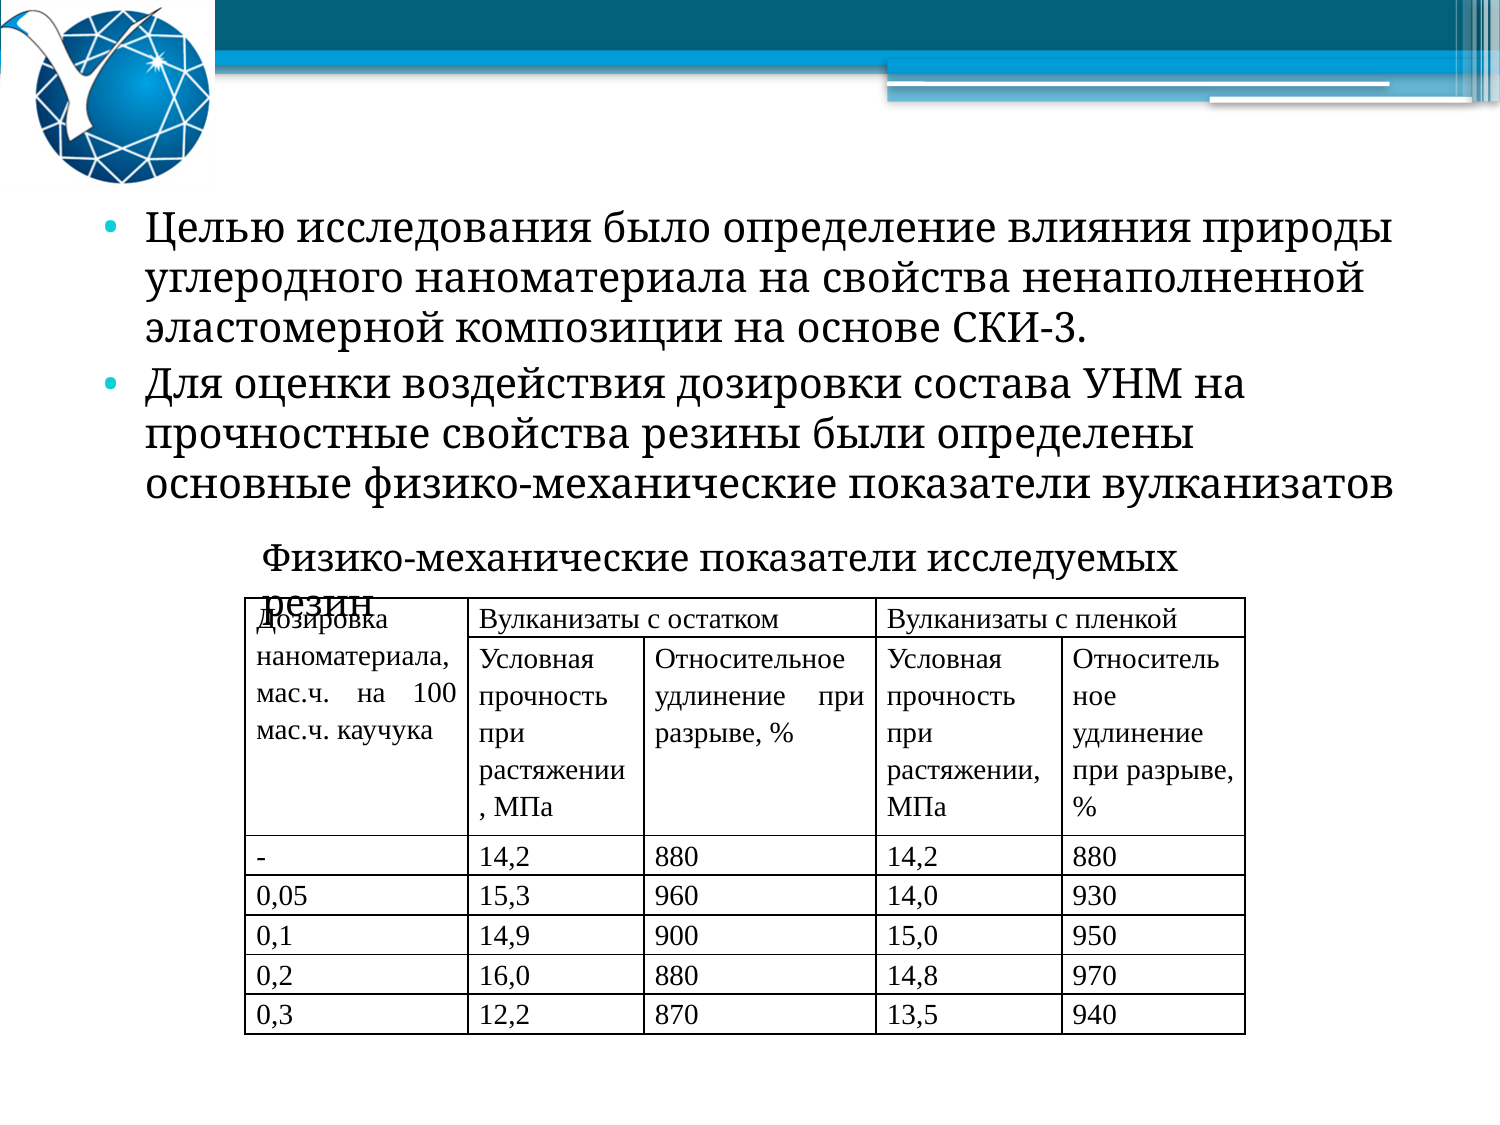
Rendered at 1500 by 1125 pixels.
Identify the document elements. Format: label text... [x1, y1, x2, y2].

table_cell Относительное удлинение при разрыве, % [1063, 638, 1244, 835]
text_box Физико-механические показатели исследуемых резин [247, 526, 1244, 632]
table_cell Относительное удлинение при разрыве, % [645, 638, 875, 835]
table_cell - [246, 836, 467, 874]
table_cell 880 [645, 955, 875, 993]
table_cell 960 [645, 876, 875, 914]
table_cell 14,0 [877, 876, 1061, 914]
table_cell 880 [645, 836, 875, 874]
table_cell 14,9 [469, 916, 643, 954]
list Целью исследования было определение влияния природы углеродного наноматериала на свойства ненаполненной эластомерной композиции на основе СКИ-3. Для оценки воздействия дозировки состава УНМ на прочностные свойства резины были определены основные физико-механические показатели вулканизатов [70, 192, 1421, 903]
table_cell 15,0 [877, 916, 1061, 954]
table_cell 14,2 [877, 836, 1061, 874]
picture [0, 0, 216, 190]
table_cell 15,3 [469, 876, 643, 914]
table_cell 0,3 [246, 995, 467, 1033]
table_cell Условная прочность при растяжении, МПа [877, 638, 1061, 835]
table_cell 970 [1063, 955, 1244, 993]
table_cell 880 [1063, 836, 1244, 874]
table_cell 0,05 [246, 876, 467, 914]
table_header Вулканизаты с пленкой [877, 632, 1244, 636]
table_cell Условная прочность при растяжении, МПа [469, 638, 643, 835]
table_header Вулканизаты с остатком [469, 632, 875, 636]
table_cell 14,2 [469, 836, 643, 874]
table_cell 12,2 [469, 995, 643, 1033]
table_cell 13,5 [877, 995, 1061, 1033]
table_header Дозировка наноматериала, мас.ч. на 100 мас.ч. каучука [246, 599, 467, 835]
table_cell 0,1 [246, 916, 467, 954]
table_cell 900 [645, 916, 875, 954]
table_cell 16,0 [469, 955, 643, 993]
table_cell 930 [1063, 876, 1244, 914]
table_cell 0,2 [246, 955, 467, 993]
table_cell 940 [1063, 995, 1244, 1033]
table_cell 870 [645, 995, 875, 1033]
table_cell 950 [1063, 916, 1244, 954]
table_cell 14,8 [877, 955, 1061, 993]
